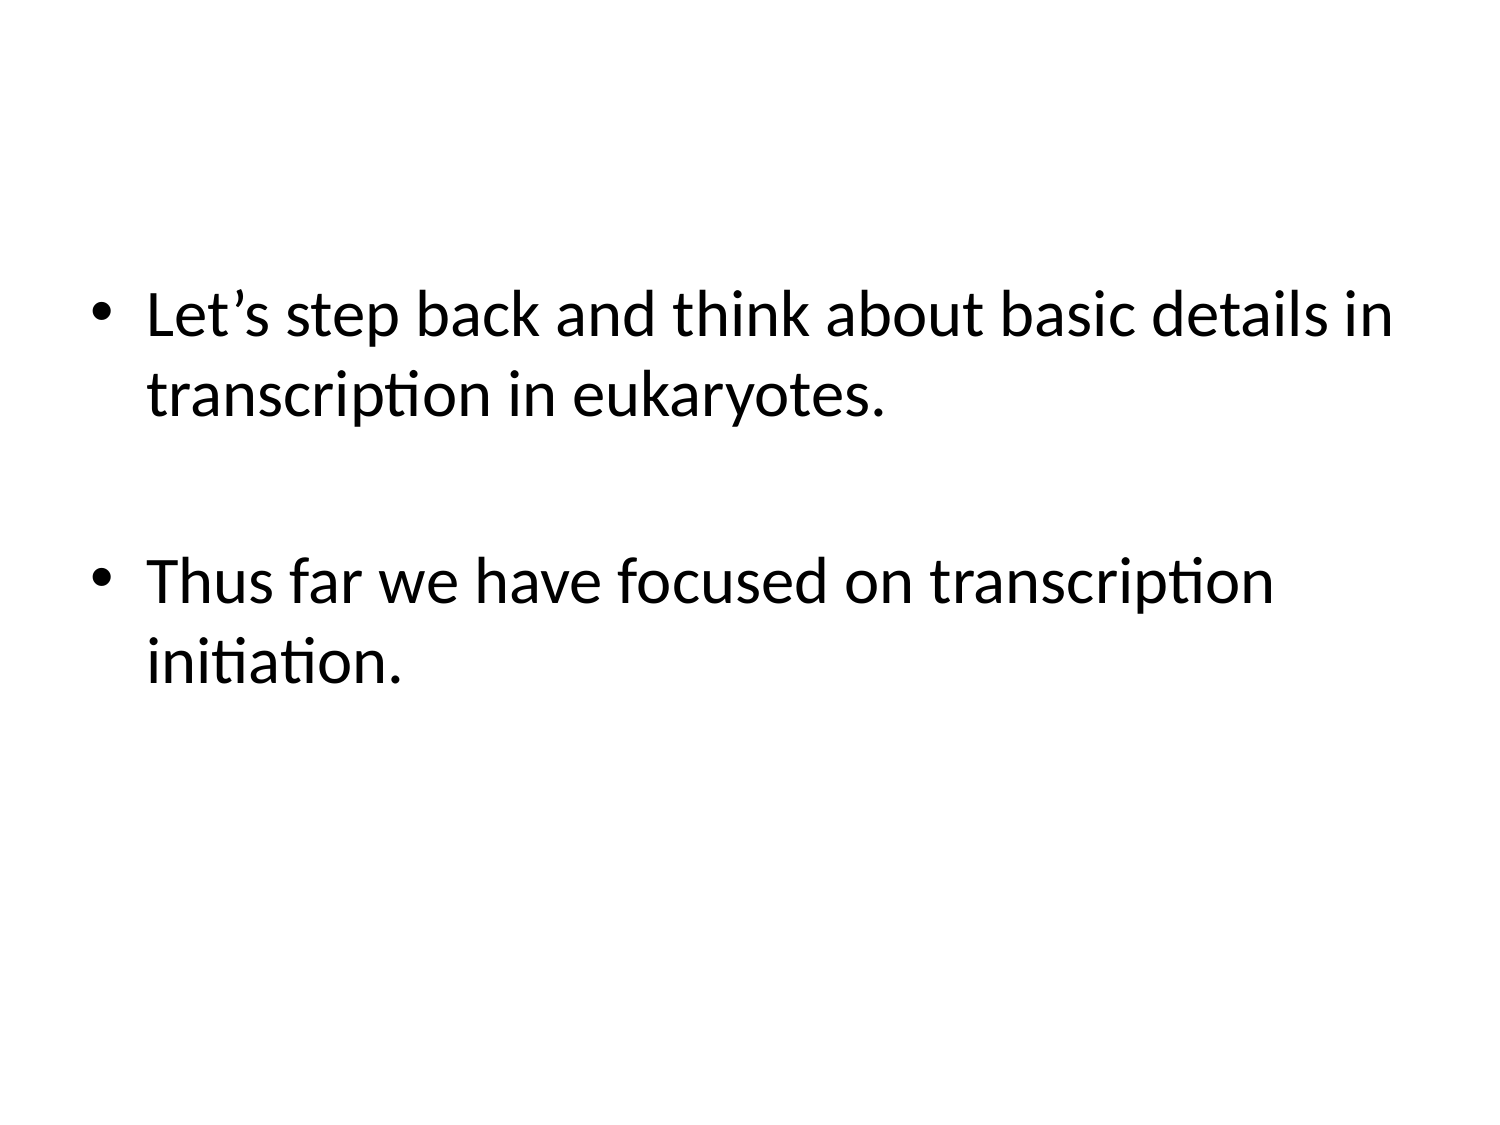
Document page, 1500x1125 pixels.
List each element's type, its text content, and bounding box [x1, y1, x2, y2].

list Let’s step back and think about basic details in transcription in eukaryotes. Thus far we have focused on transcription initiation. [75, 262, 1425, 1005]
